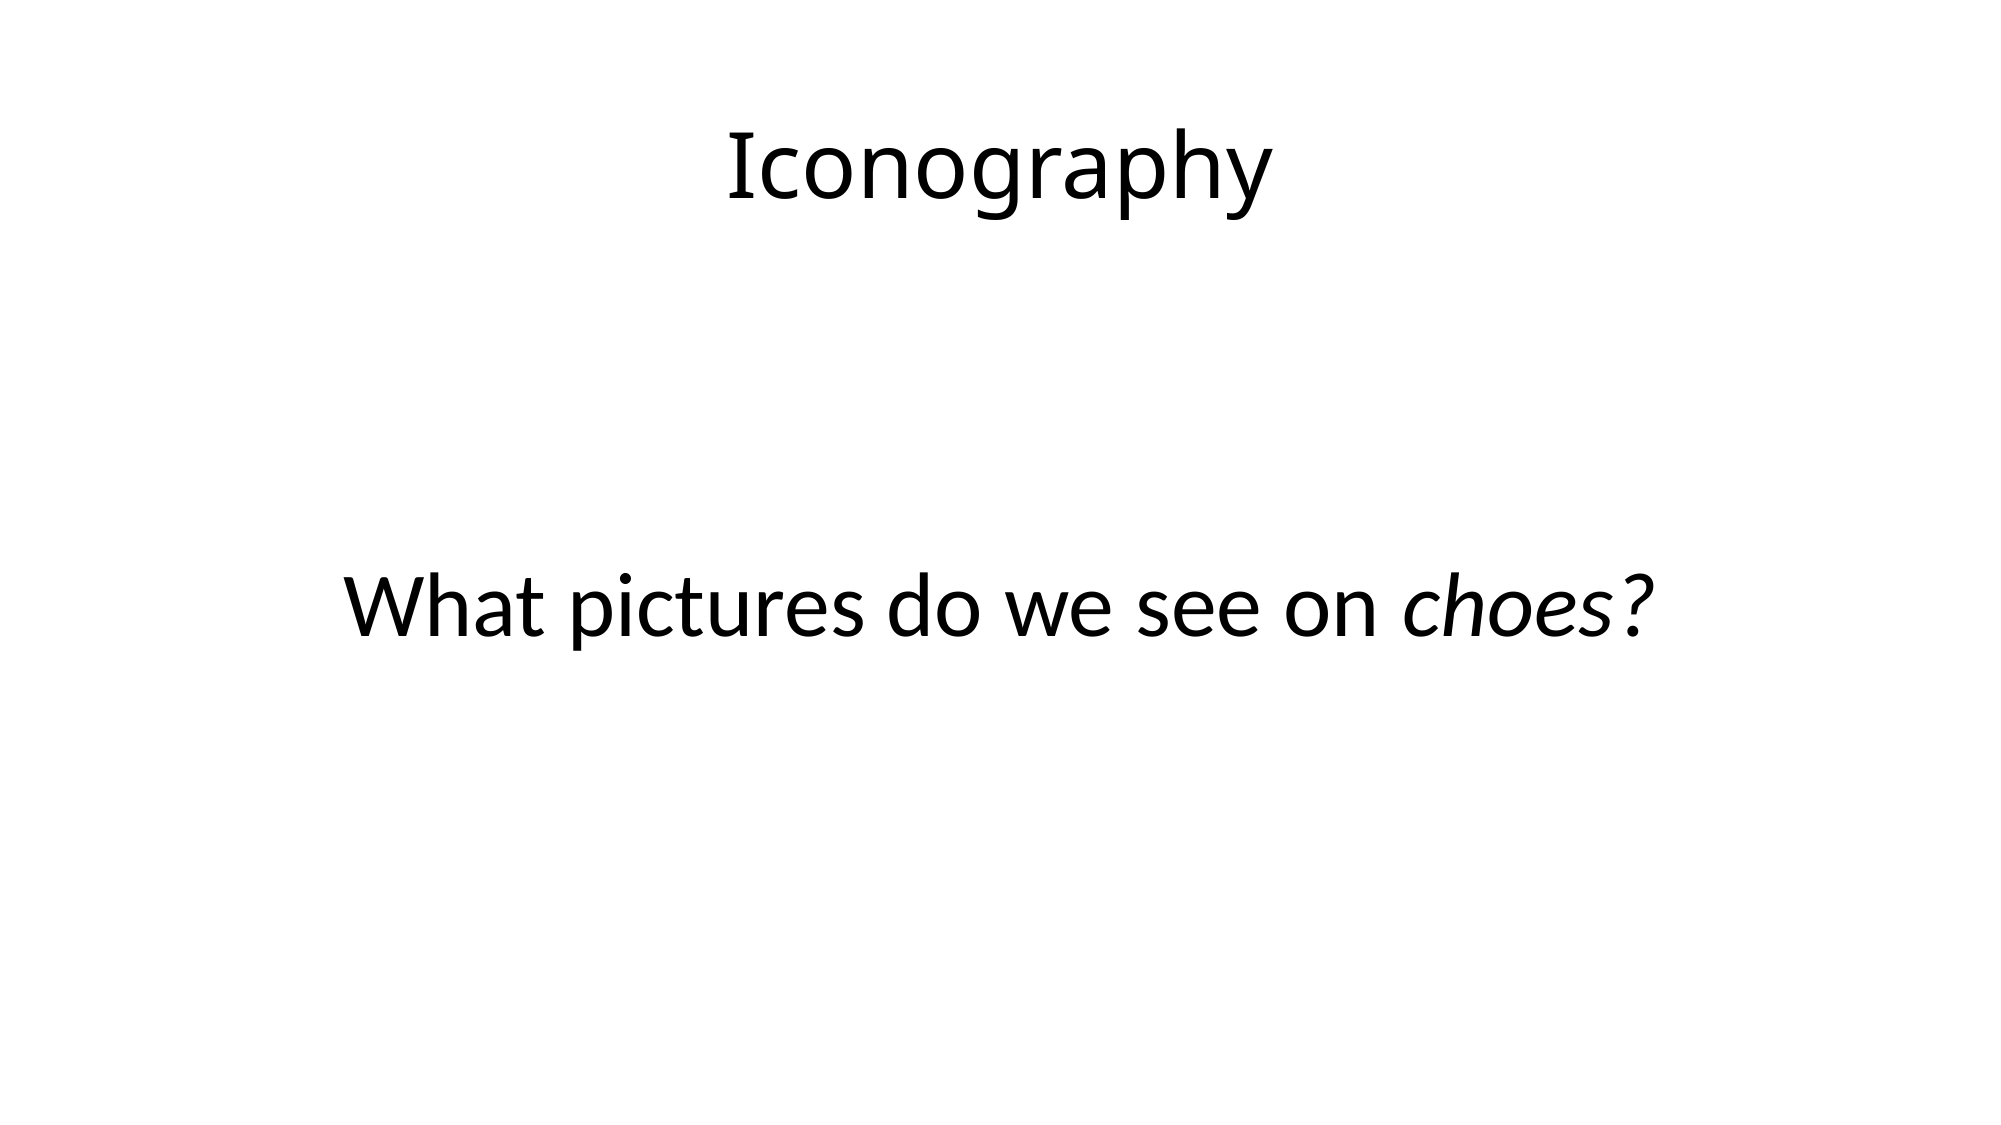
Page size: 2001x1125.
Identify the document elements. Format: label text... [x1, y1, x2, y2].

list What pictures do we see on choes? [137, 299, 1863, 1014]
title Iconography [137, 59, 1863, 278]
